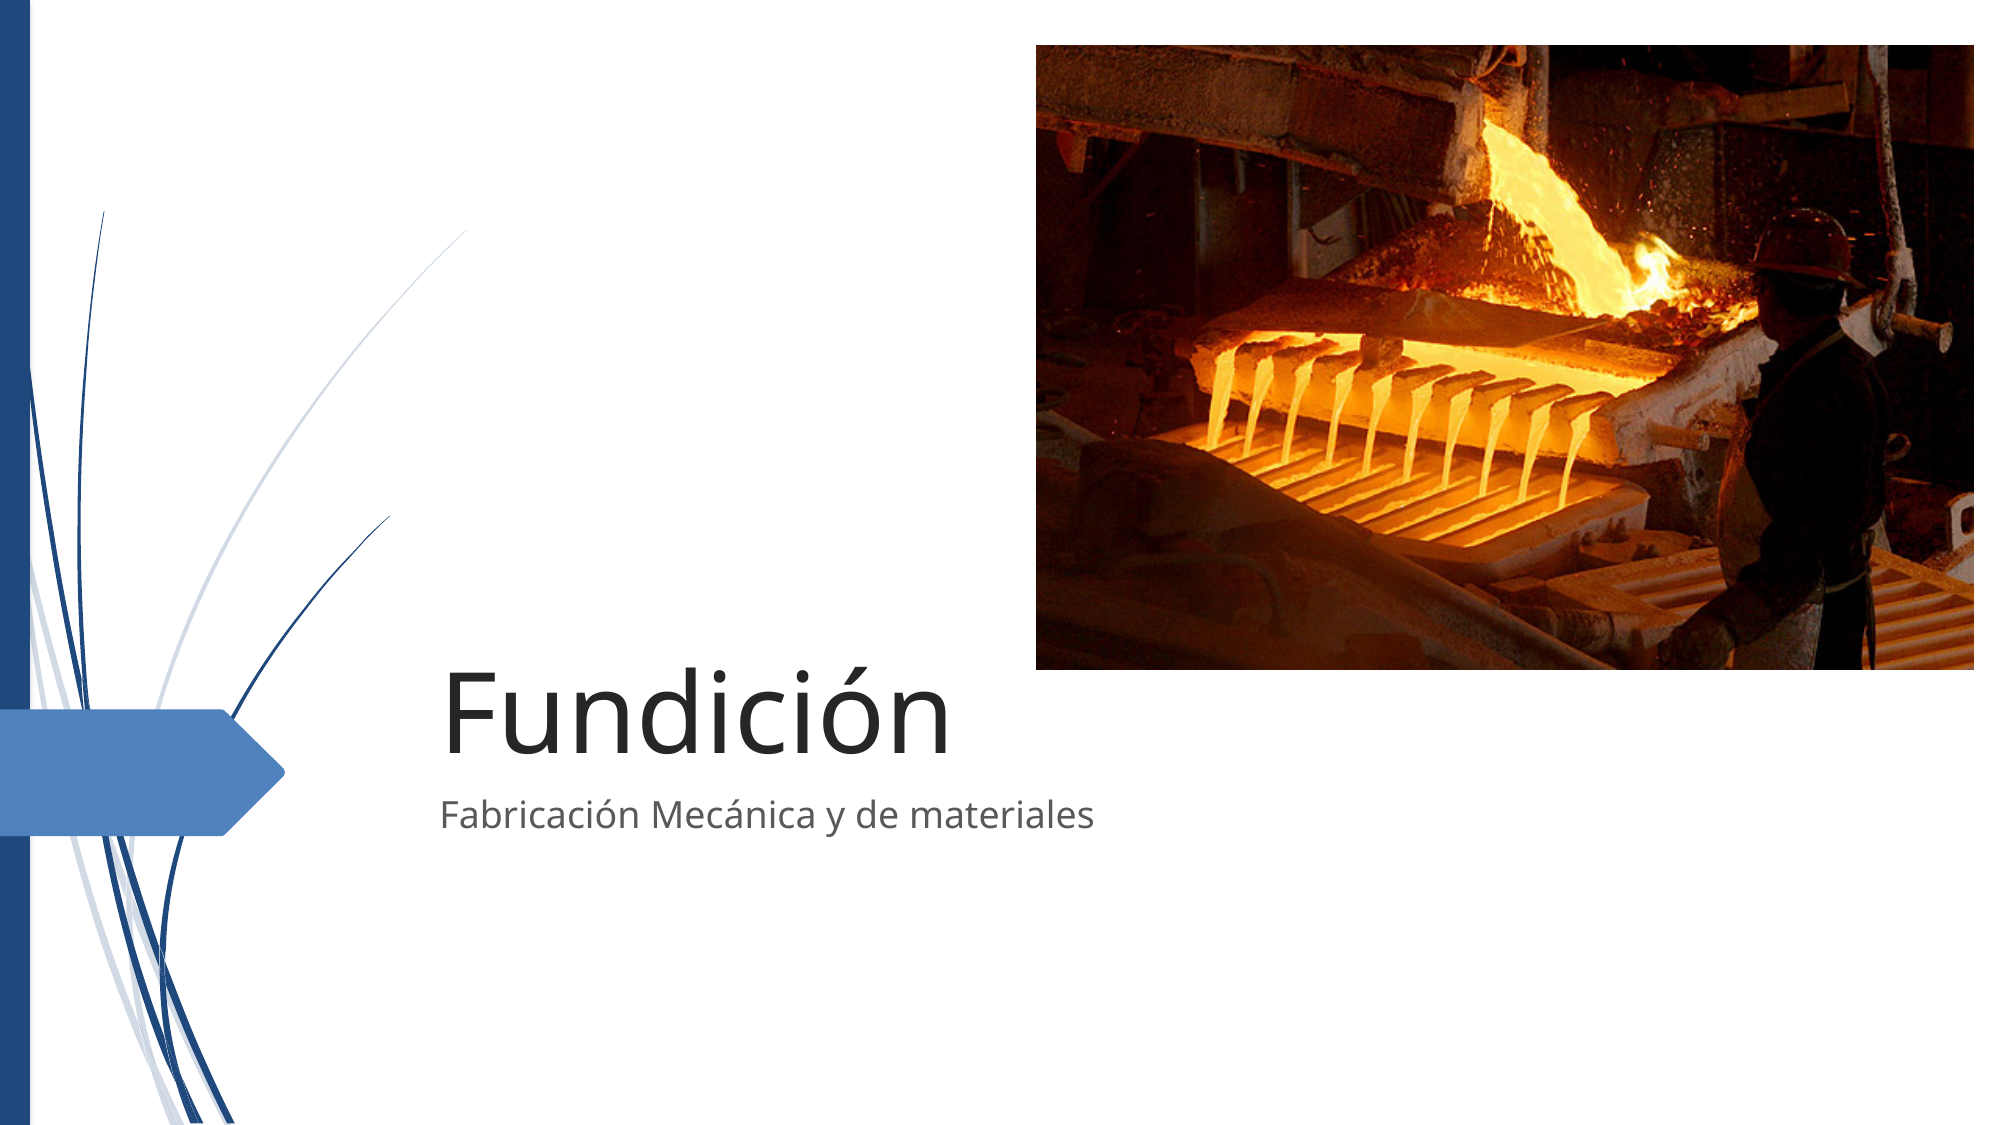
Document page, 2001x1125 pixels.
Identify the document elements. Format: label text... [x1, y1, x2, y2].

picture [1035, 44, 1974, 671]
text_box Fundición [424, 412, 1888, 783]
text_box Fabricación Mecánica y de materiales [424, 783, 1888, 969]
